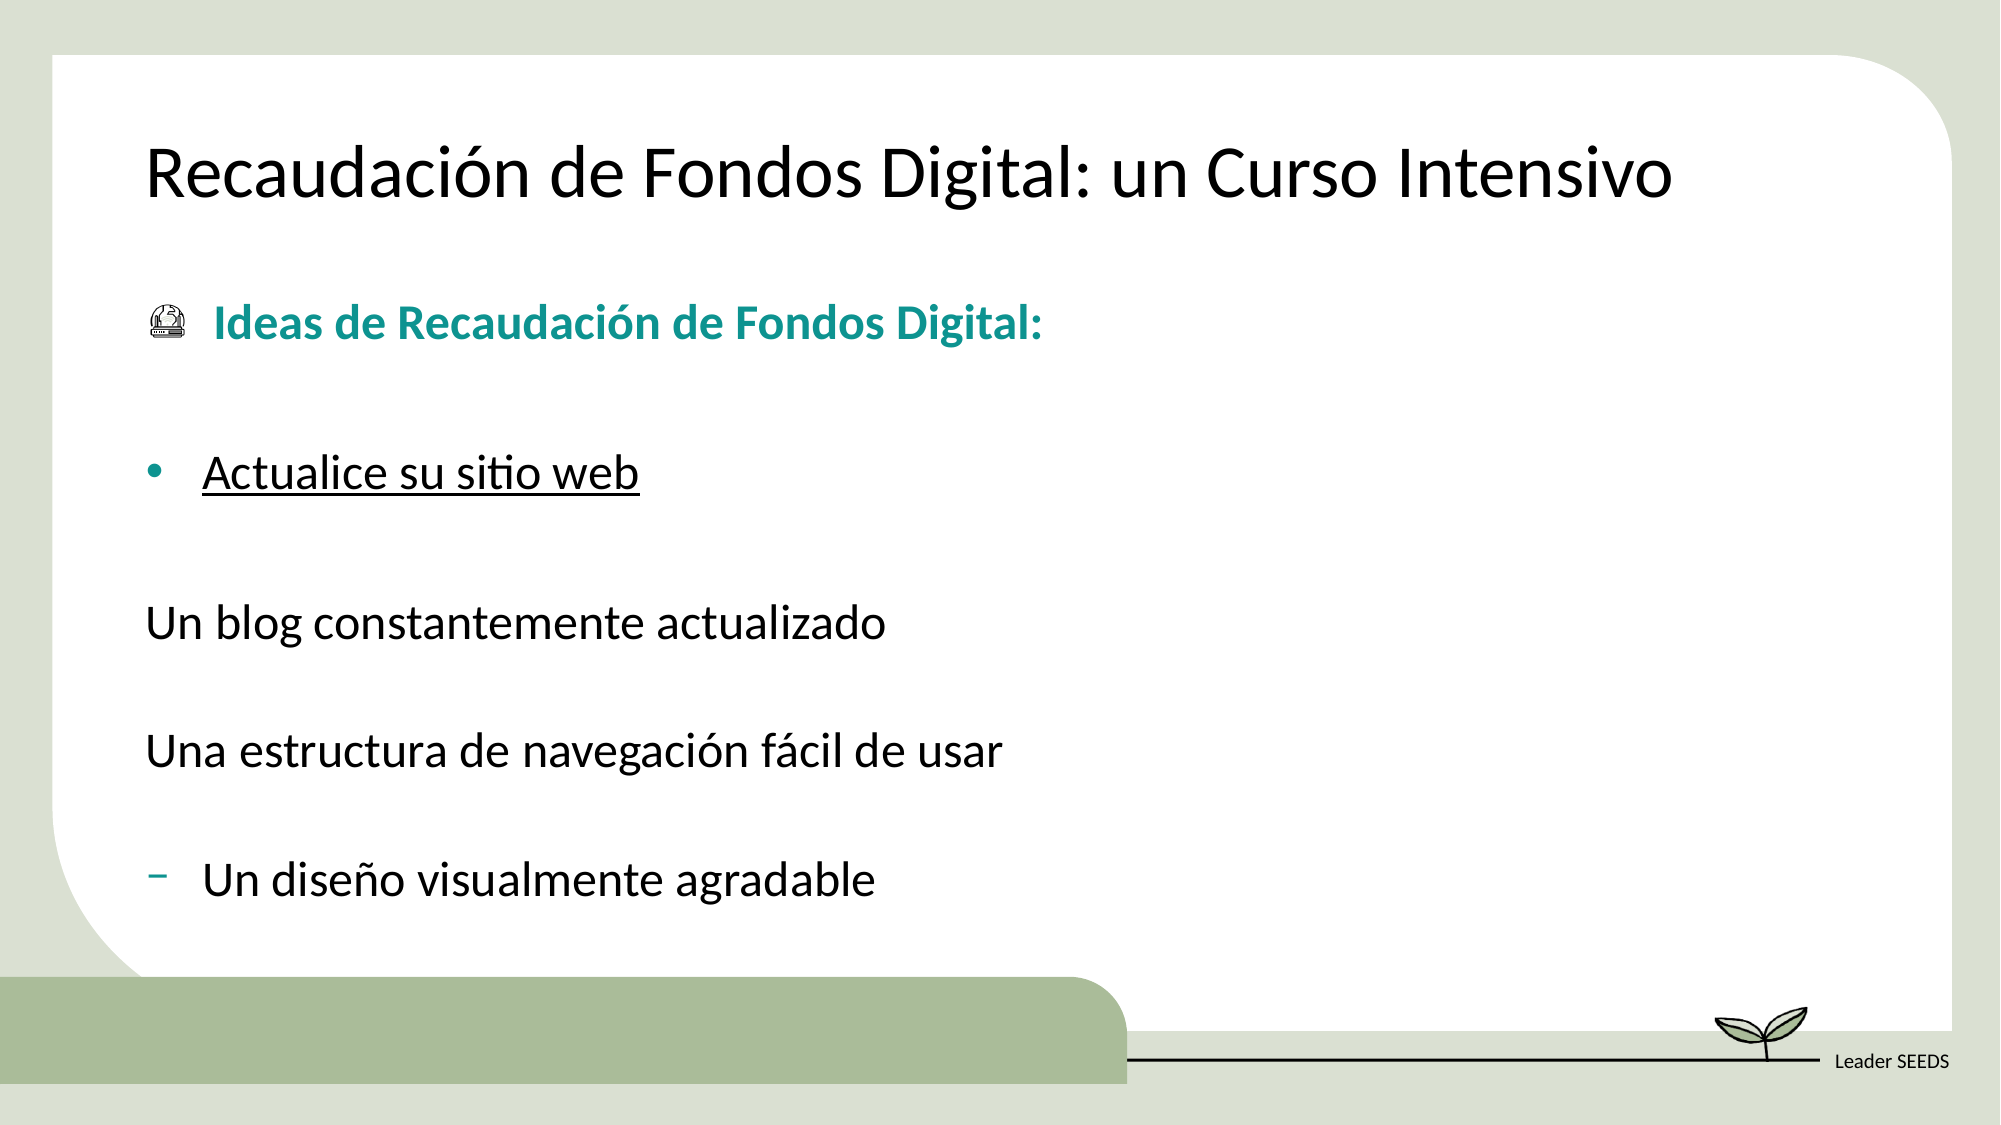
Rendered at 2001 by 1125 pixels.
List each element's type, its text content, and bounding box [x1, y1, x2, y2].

list Ideas de Recaudación de Fondos Digital: Actualice su sitio web Un blog constantemente actualizado Una estructura de navegación fácil de usar Un diseño visualmente agradable [130, 289, 1869, 968]
picture [145, 303, 189, 339]
list Recaudación de Fondos Digital: un Curso Intensivo [130, 124, 1869, 257]
